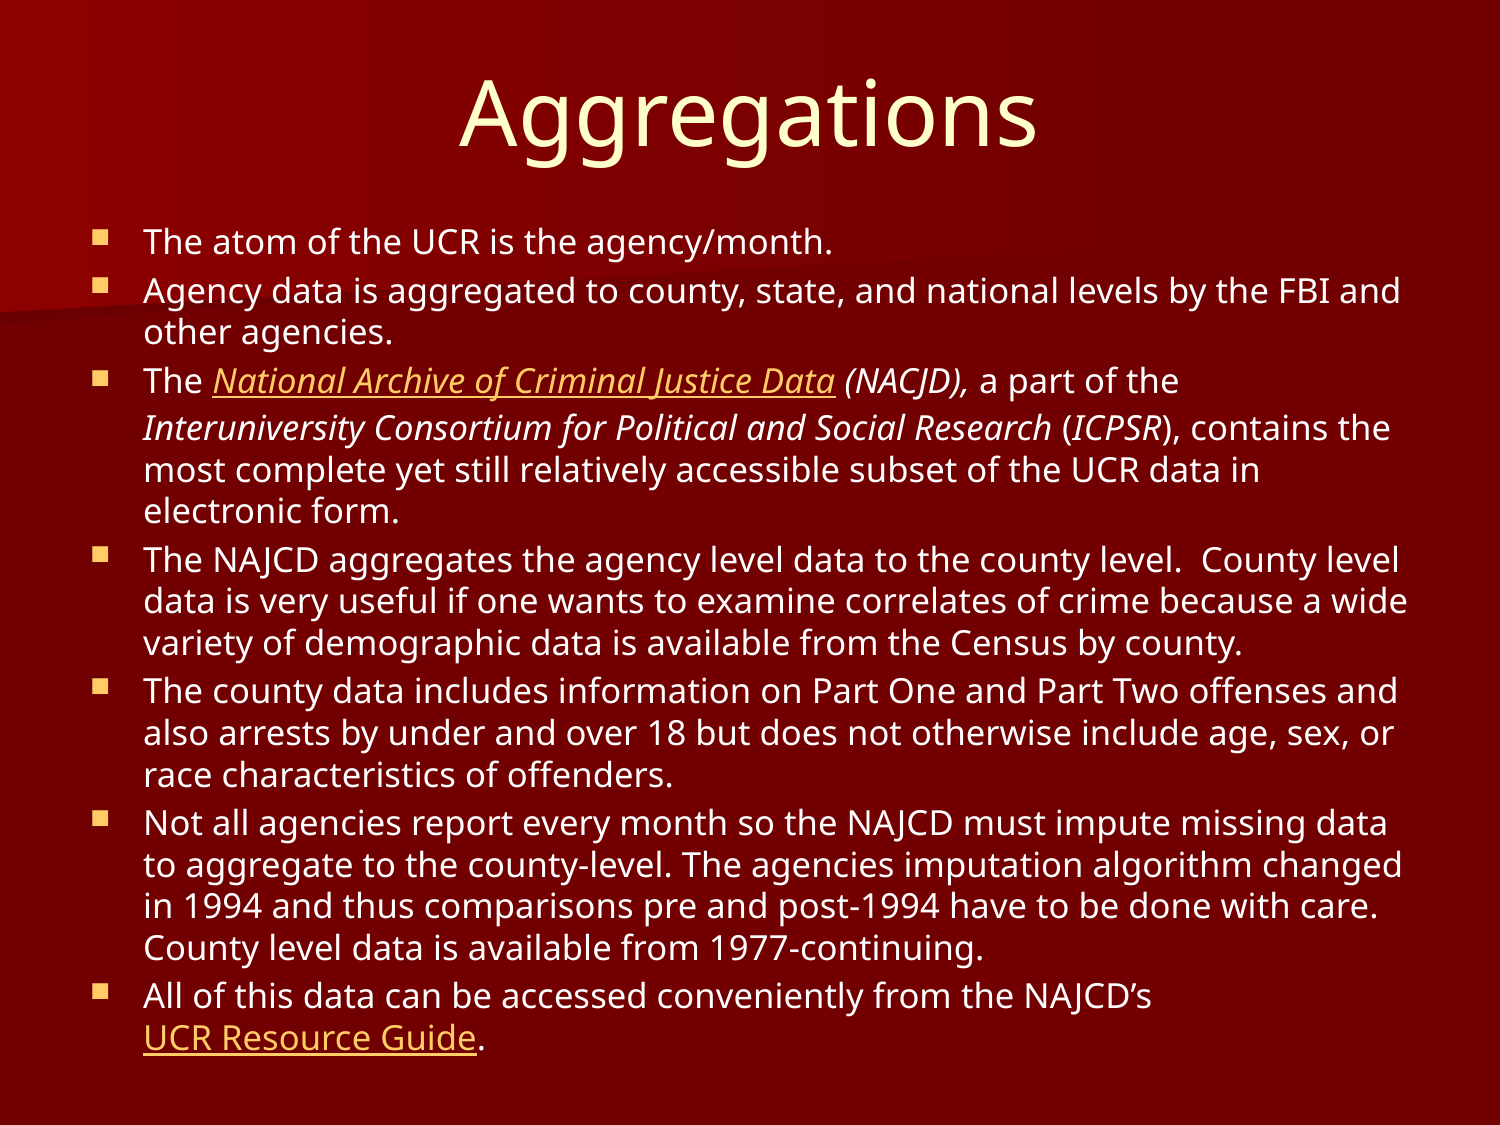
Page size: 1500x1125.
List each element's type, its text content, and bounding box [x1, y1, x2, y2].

title Aggregations [74, 44, 1426, 176]
list The atom of the UCR is the agency/month. Agency data is aggregated to county, state, and national levels by the FBI and other agencies. The National Archive of Criminal Justice Data (NACJD), a part of the Interuniversity Consortium for Political and Social Research (ICPSR), contains the most complete yet still relatively accessible subset of the UCR data in electronic form. The NAJCD aggregates the agency level data to the county level. County level data is very useful if one wants to examine correlates of crime because a wide variety of demographic data is available from the Census by county. The county data includes information on Part One and Part Two offenses and also arrests by under and over 18 but does not otherwise include age, sex, or race characteristics of offenders. Not all agencies report every month so the NAJCD must impute missing data to aggregate to the county-level. The agencies imputation algorithm changed in 1994 and thus comparisons pre and post-1994 have to be done with care. County level data is available from 1977-continuing. All of this data can be accessed conveniently from the NAJCD’s UCR Resource Guide. [74, 212, 1426, 1076]
